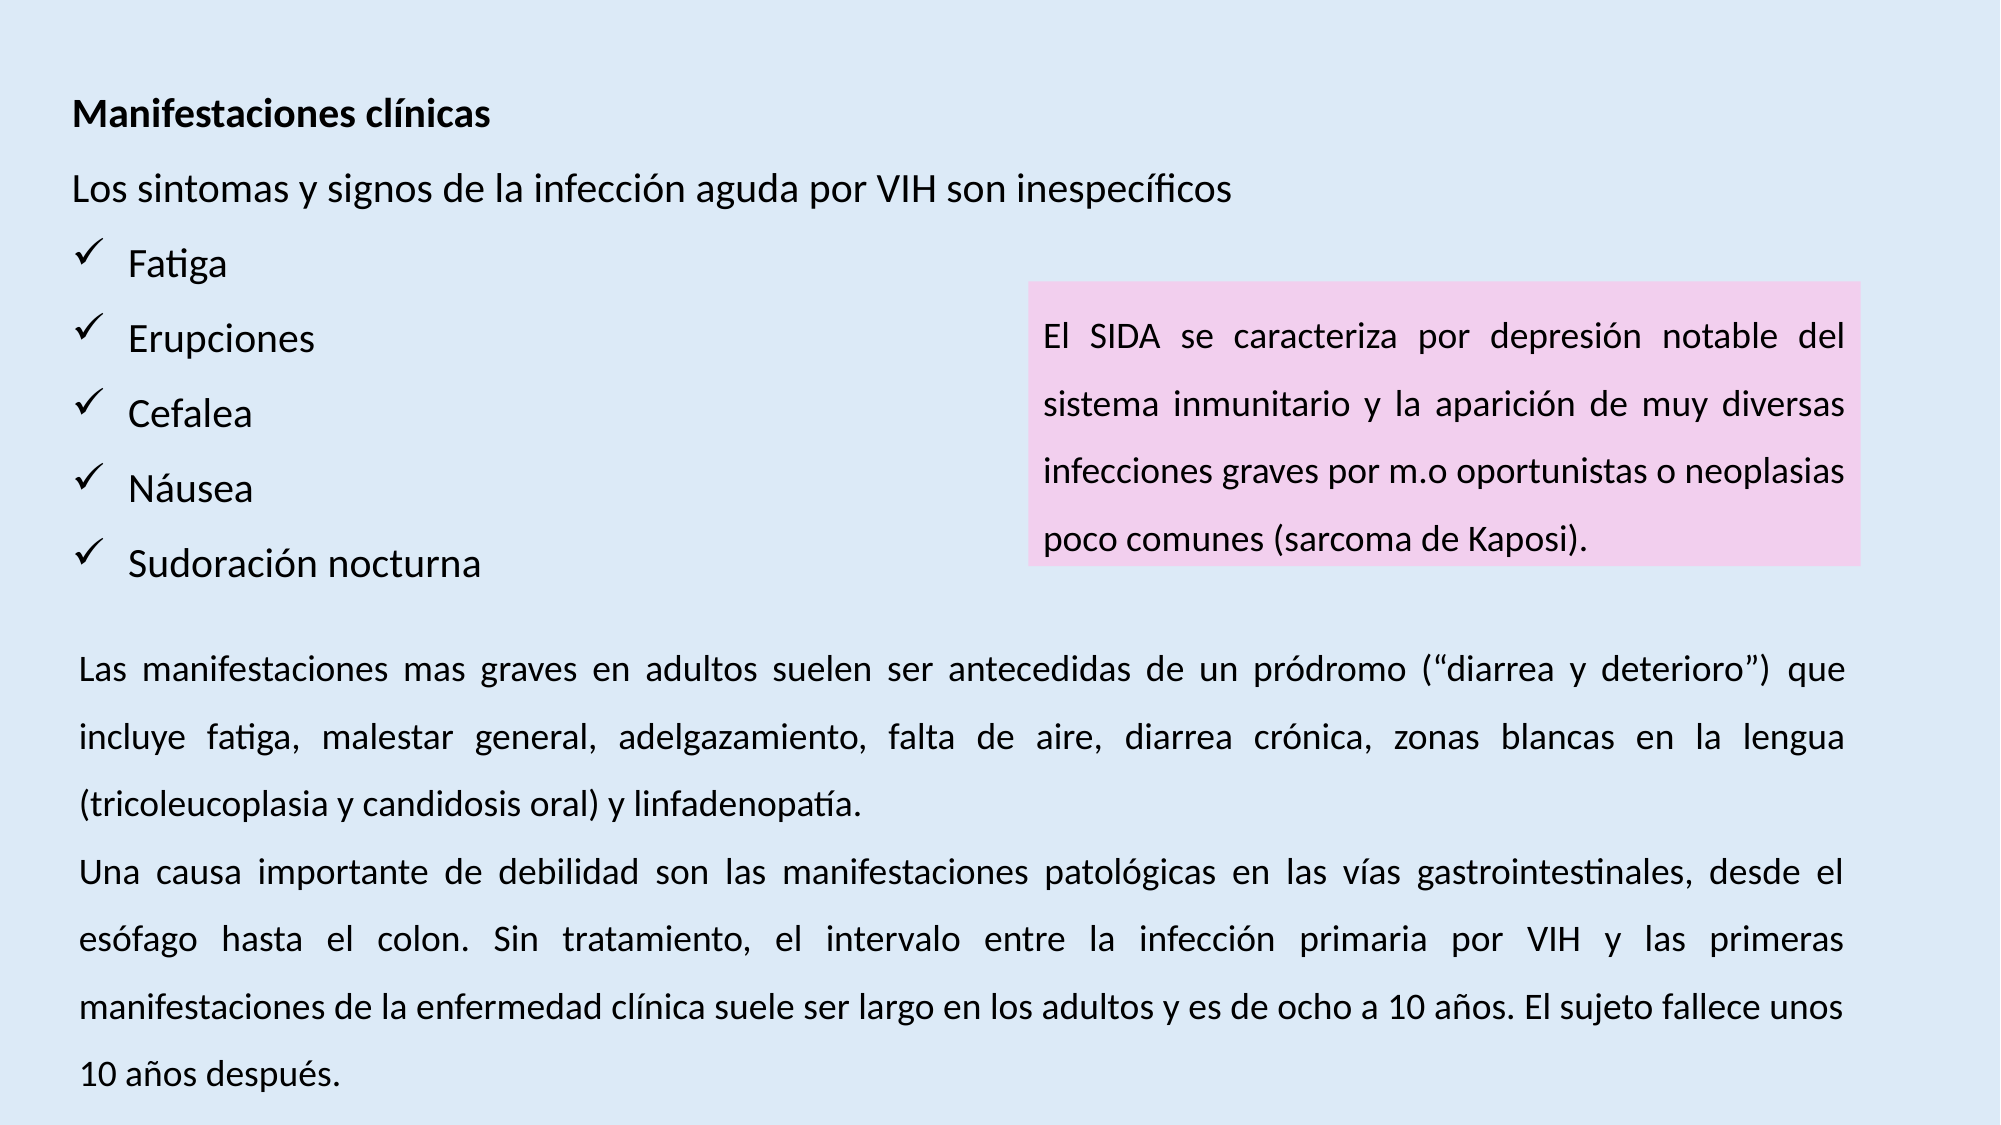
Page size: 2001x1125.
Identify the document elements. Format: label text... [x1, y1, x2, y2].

text_box Manifestaciones clínicas Los sintomas y signos de la infección aguda por VIH son inespecíficos Fatiga Erupciones Cefalea Náusea Sudoración nocturna [57, 53, 1697, 594]
text_box Las manifestaciones mas graves en adultos suelen ser antecedidas de un pródromo (“diarrea y deterioro”) que incluye fatiga, malestar general, adelgazamiento, falta de aire, diarrea crónica, zonas blancas en la lengua (tricoleucoplasia y candidosis oral) y linfadenopatía. Una causa importante de debilidad son las manifestaciones patológicas en las vías gastrointestinales, desde el esófago hasta el colon. Sin tratamiento, el intervalo entre la infección primaria por VIH y las primeras manifestaciones de la enfermedad clínica suele ser largo en los adultos y es de ocho a 10 años. El sujeto fallece unos 10 años después. [64, 614, 1861, 1102]
text_box El SIDA se caracteriza por depresión notable del sistema inmunitario y la aparición de muy diversas infecciones graves por m.o oportunistas o neoplasias poco comunes (sarcoma de Kaposi). [1028, 281, 1861, 567]
